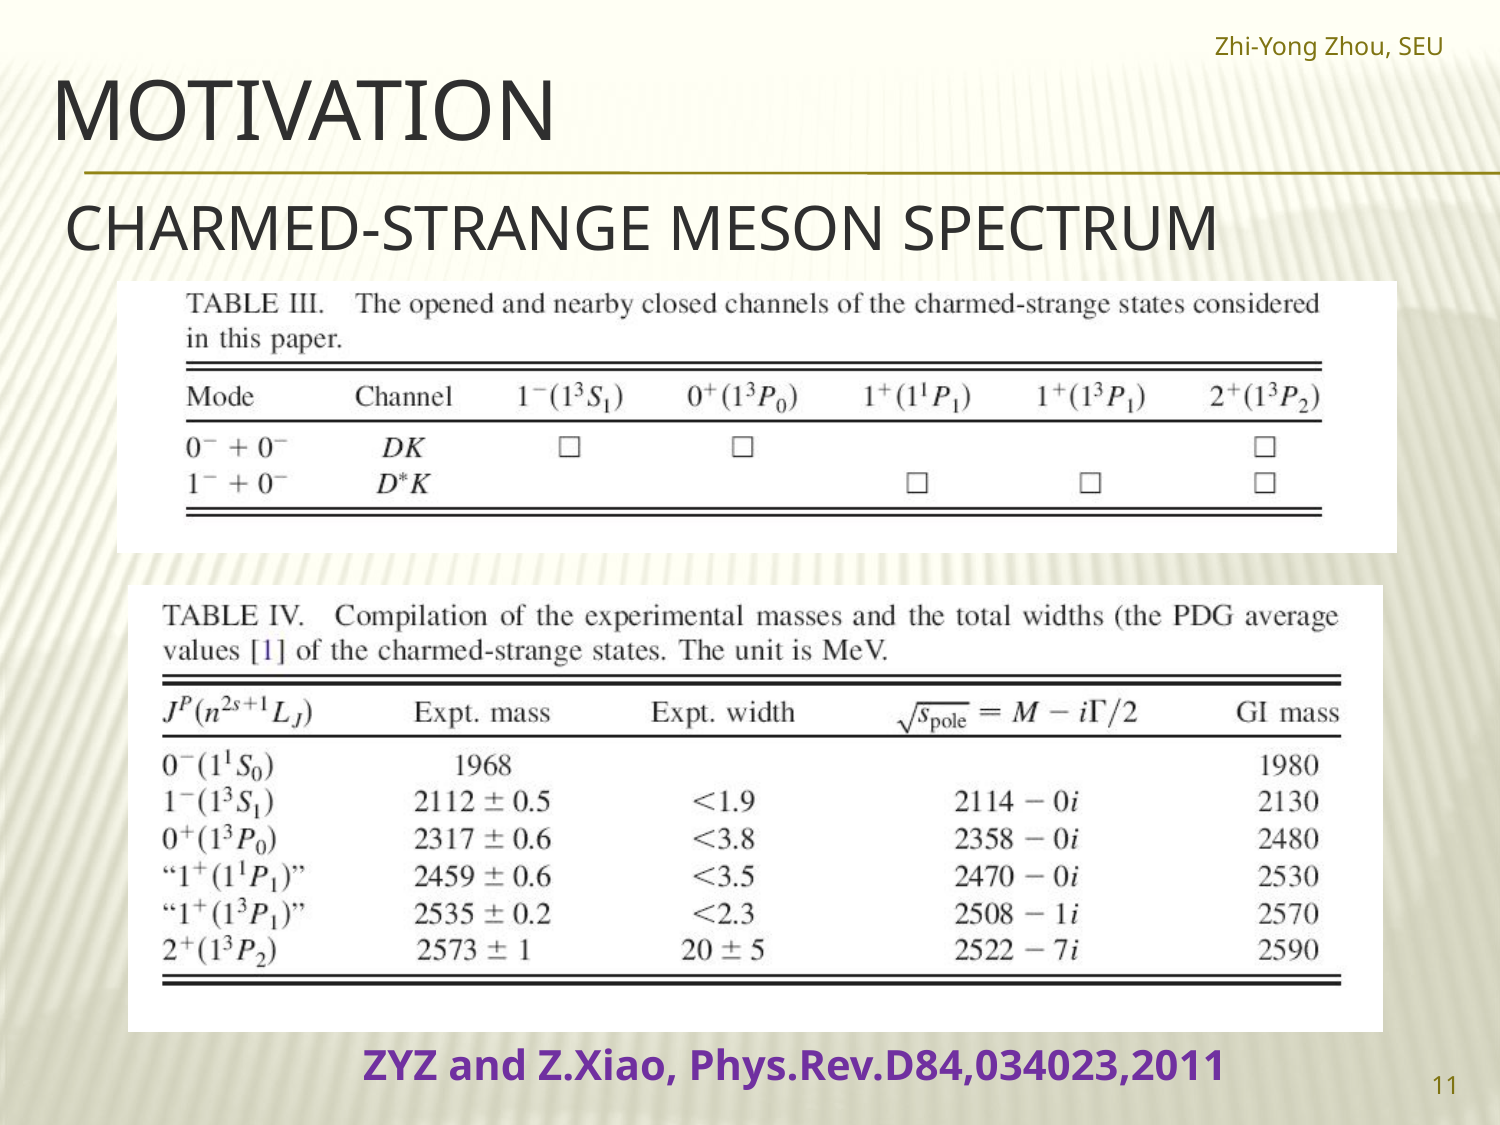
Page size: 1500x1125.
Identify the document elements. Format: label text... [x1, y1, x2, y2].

text_box Charmed-strange meson spectrum [49, 156, 1475, 295]
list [116, 280, 1397, 553]
footer Zhi-Yong Zhou, SEU [984, 23, 1460, 71]
title Motivation [35, 38, 1461, 176]
picture [128, 585, 1384, 1032]
slide_number 11 [1350, 1061, 1475, 1103]
text_box ZYZ and Z.Xiao, Phys.Rev.D84,034023,2011 [348, 1033, 1243, 1097]
